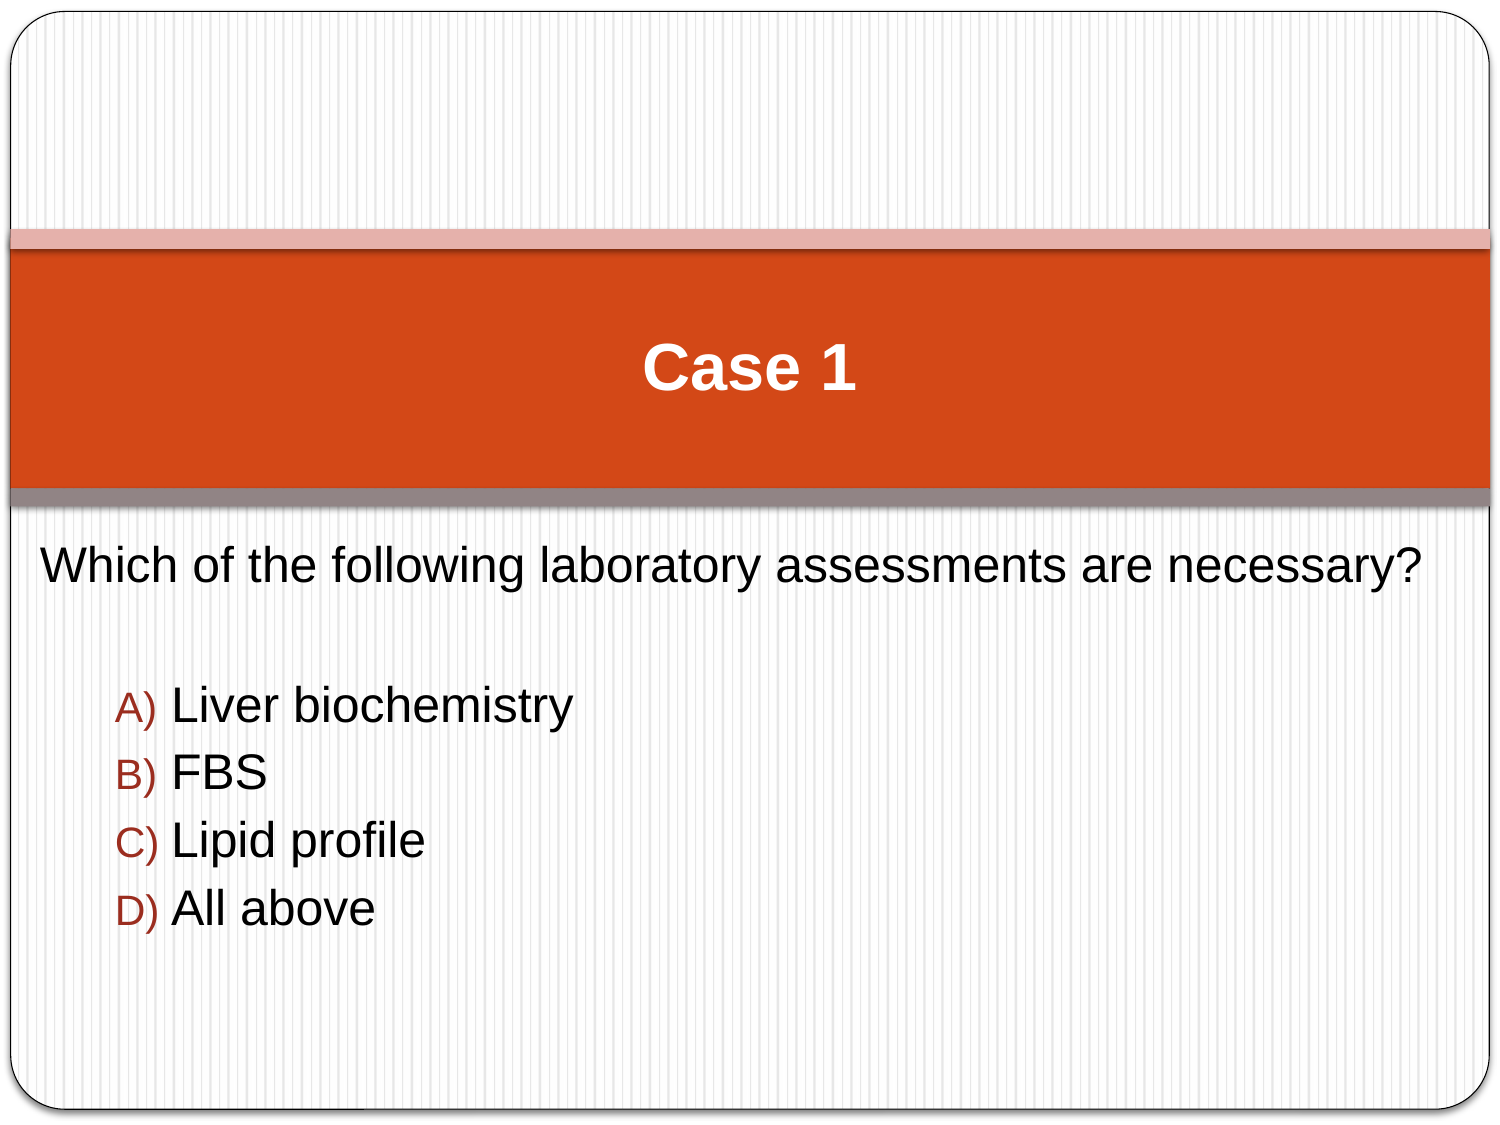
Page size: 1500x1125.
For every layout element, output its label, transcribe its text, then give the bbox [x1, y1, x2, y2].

subtitle Which of the following laboratory assessments are necessary? Liver biochemistry FBS Lipid profile All above [24, 525, 1475, 1063]
title Case 1 [75, 247, 1425, 489]
